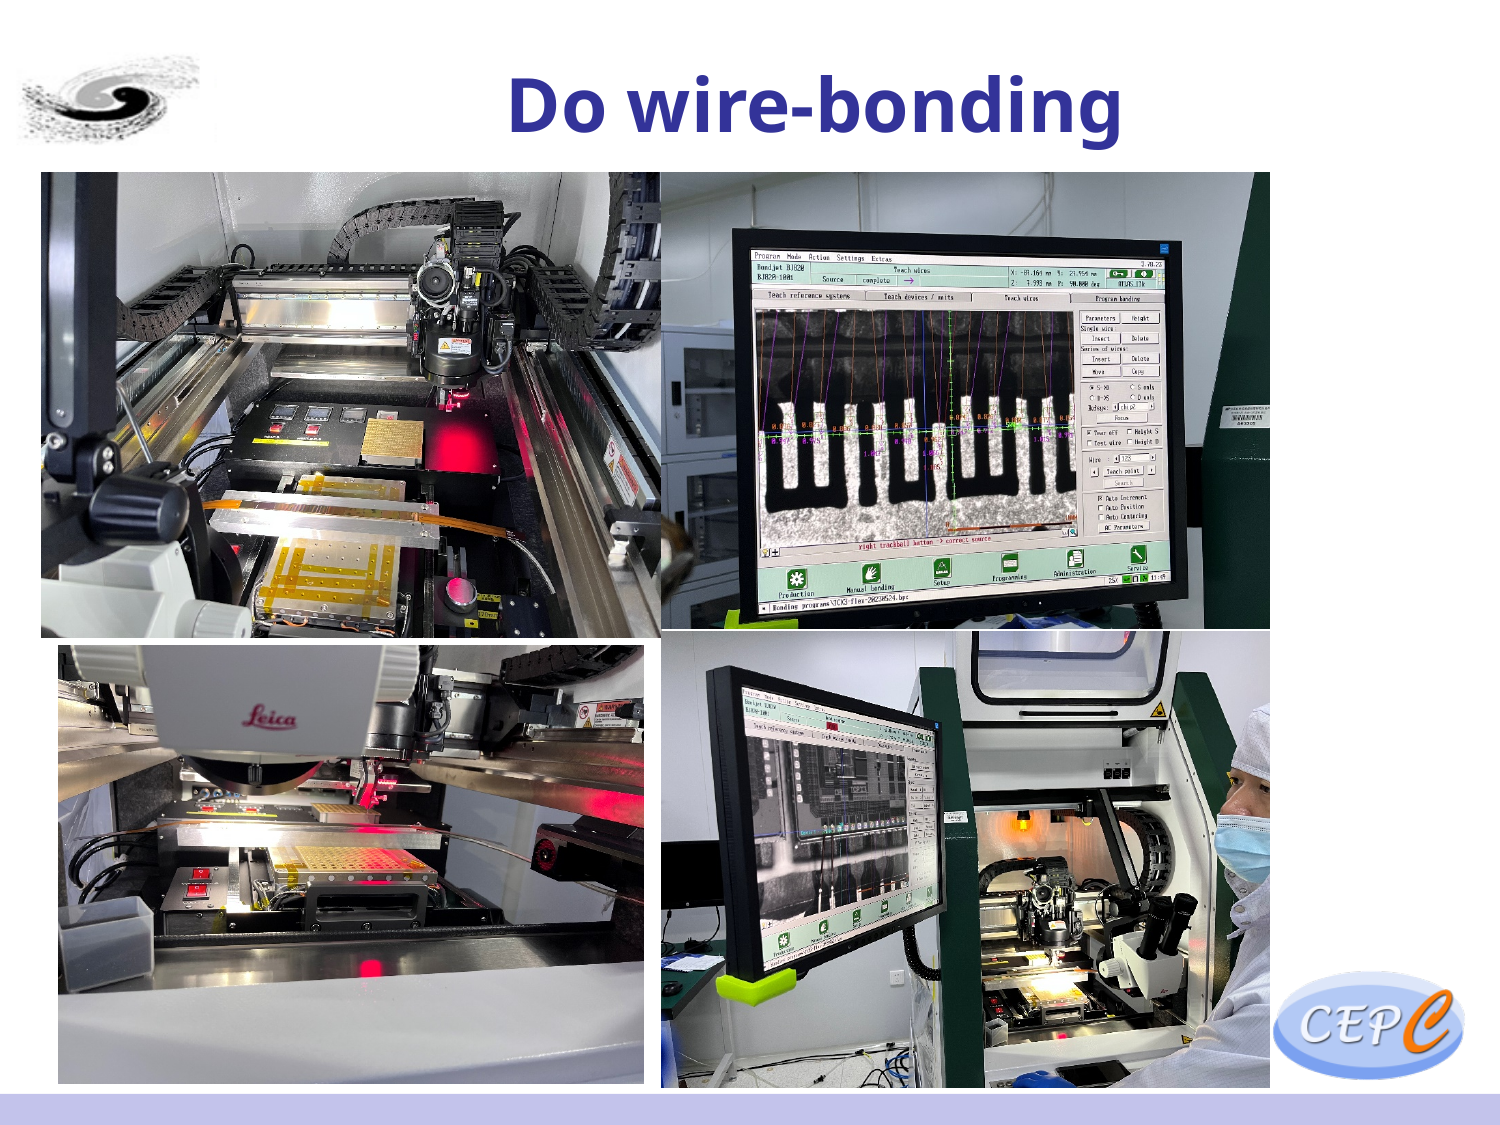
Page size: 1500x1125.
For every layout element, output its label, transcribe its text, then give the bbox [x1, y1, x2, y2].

picture [2, 19, 217, 171]
title Do wire-bonding [229, 8, 1402, 197]
picture [58, 644, 644, 1084]
picture [40, 172, 1469, 1088]
